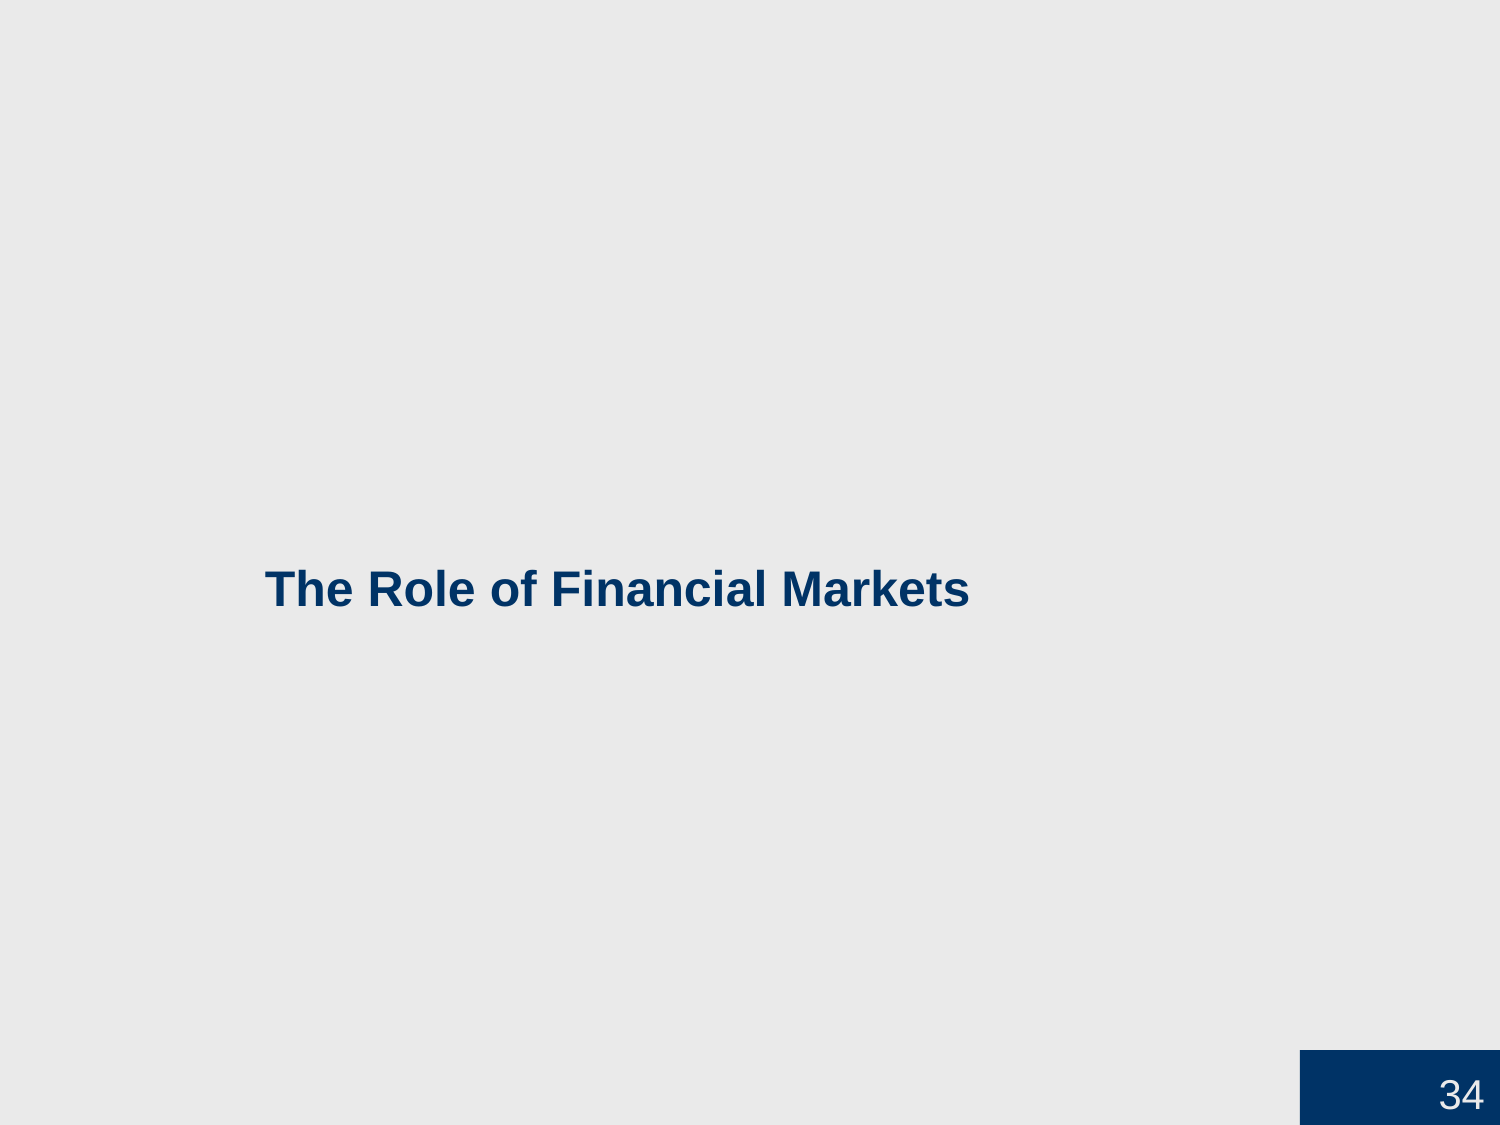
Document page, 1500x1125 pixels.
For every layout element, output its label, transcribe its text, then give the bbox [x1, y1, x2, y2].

title The Role of Financial Markets [249, 548, 1210, 625]
slide_number 34 [1299, 1049, 1500, 1125]
